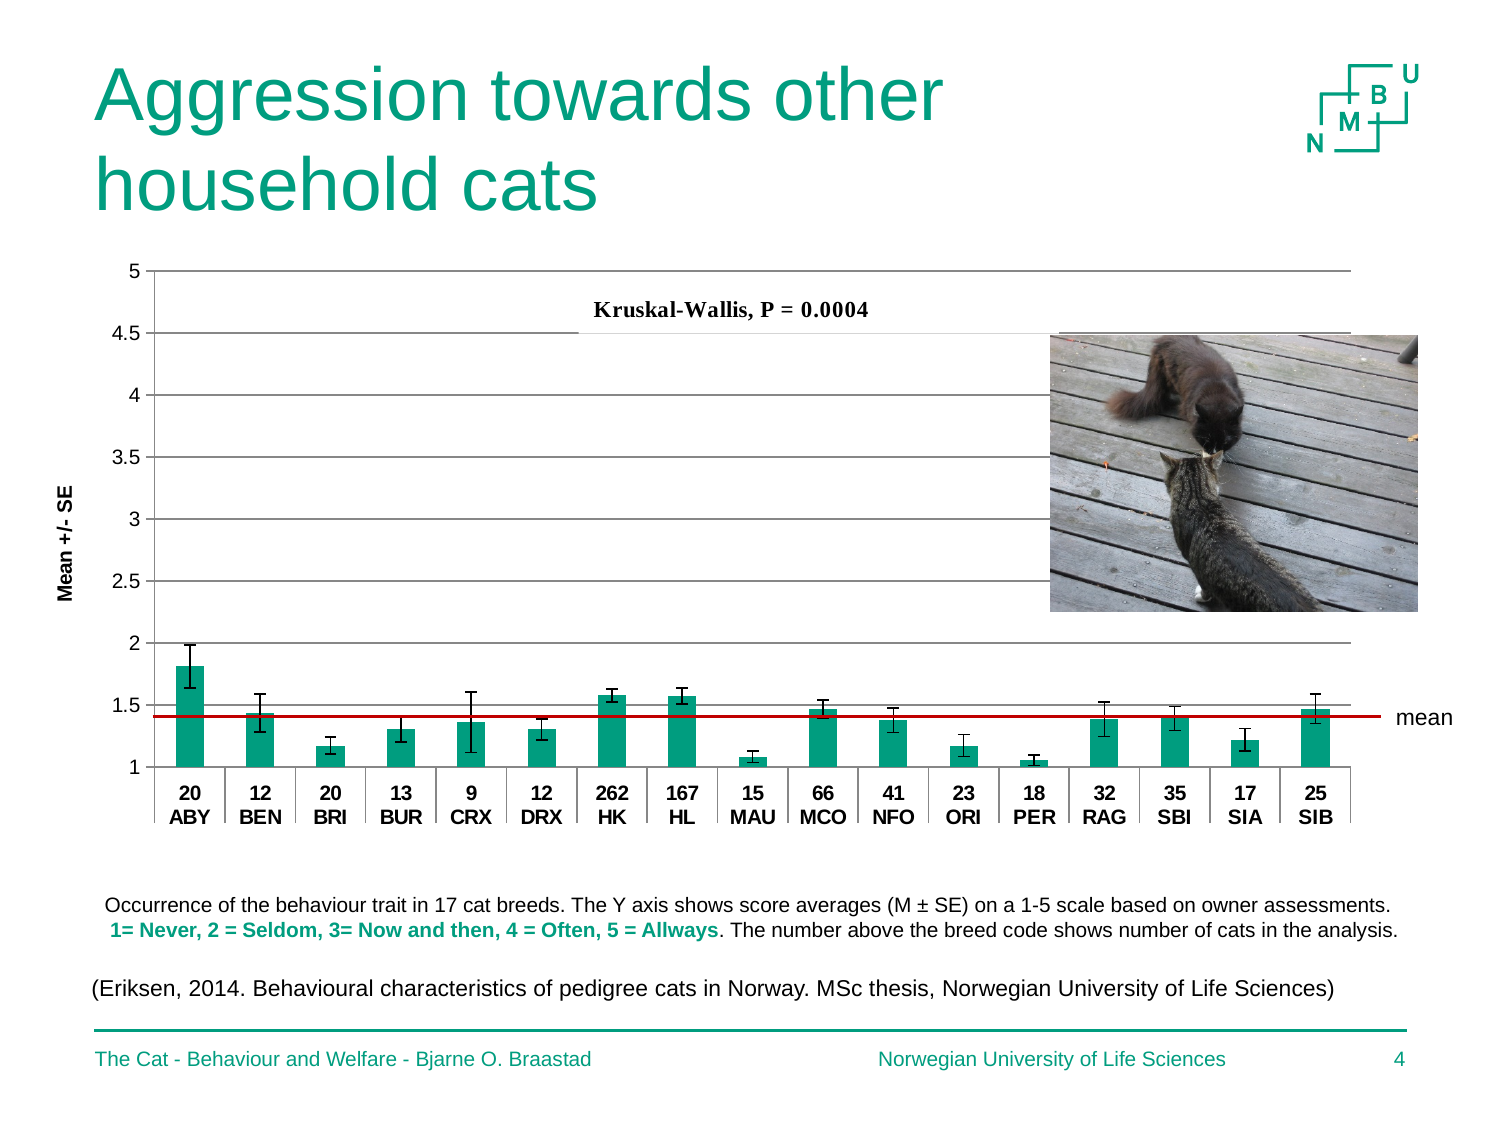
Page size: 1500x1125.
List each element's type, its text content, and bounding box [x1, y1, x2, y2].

chart [0, 167, 1353, 884]
title Aggression towards other household cats [94, 43, 1213, 166]
text_box Occurrence of the behaviour trait in 17 cat breeds. The Y axis shows score averages (M ± SE) on a 1-5 scale based on owner assessments. 1= Never, 2 = Seldom, 3= Now and then, 4 = Often, 5 = Allways. The number above the breed code shows number of cats in the analysis. [89, 883, 1434, 949]
picture [1050, 335, 1418, 612]
text_box mean [1381, 695, 1494, 738]
slide_number Norwegian University of Life Sciences [878, 1045, 1353, 1071]
text_box (Eriksen, 2014. Behavioural characteristics of pedigree cats in Norway. MSc thesis, Norwegian University of Life Sciences) [76, 966, 1436, 1009]
footer The Cat - Behaviour and Welfare - Bjarne O. Braastad [94, 1045, 875, 1071]
slide_number 3 [1356, 1045, 1406, 1071]
